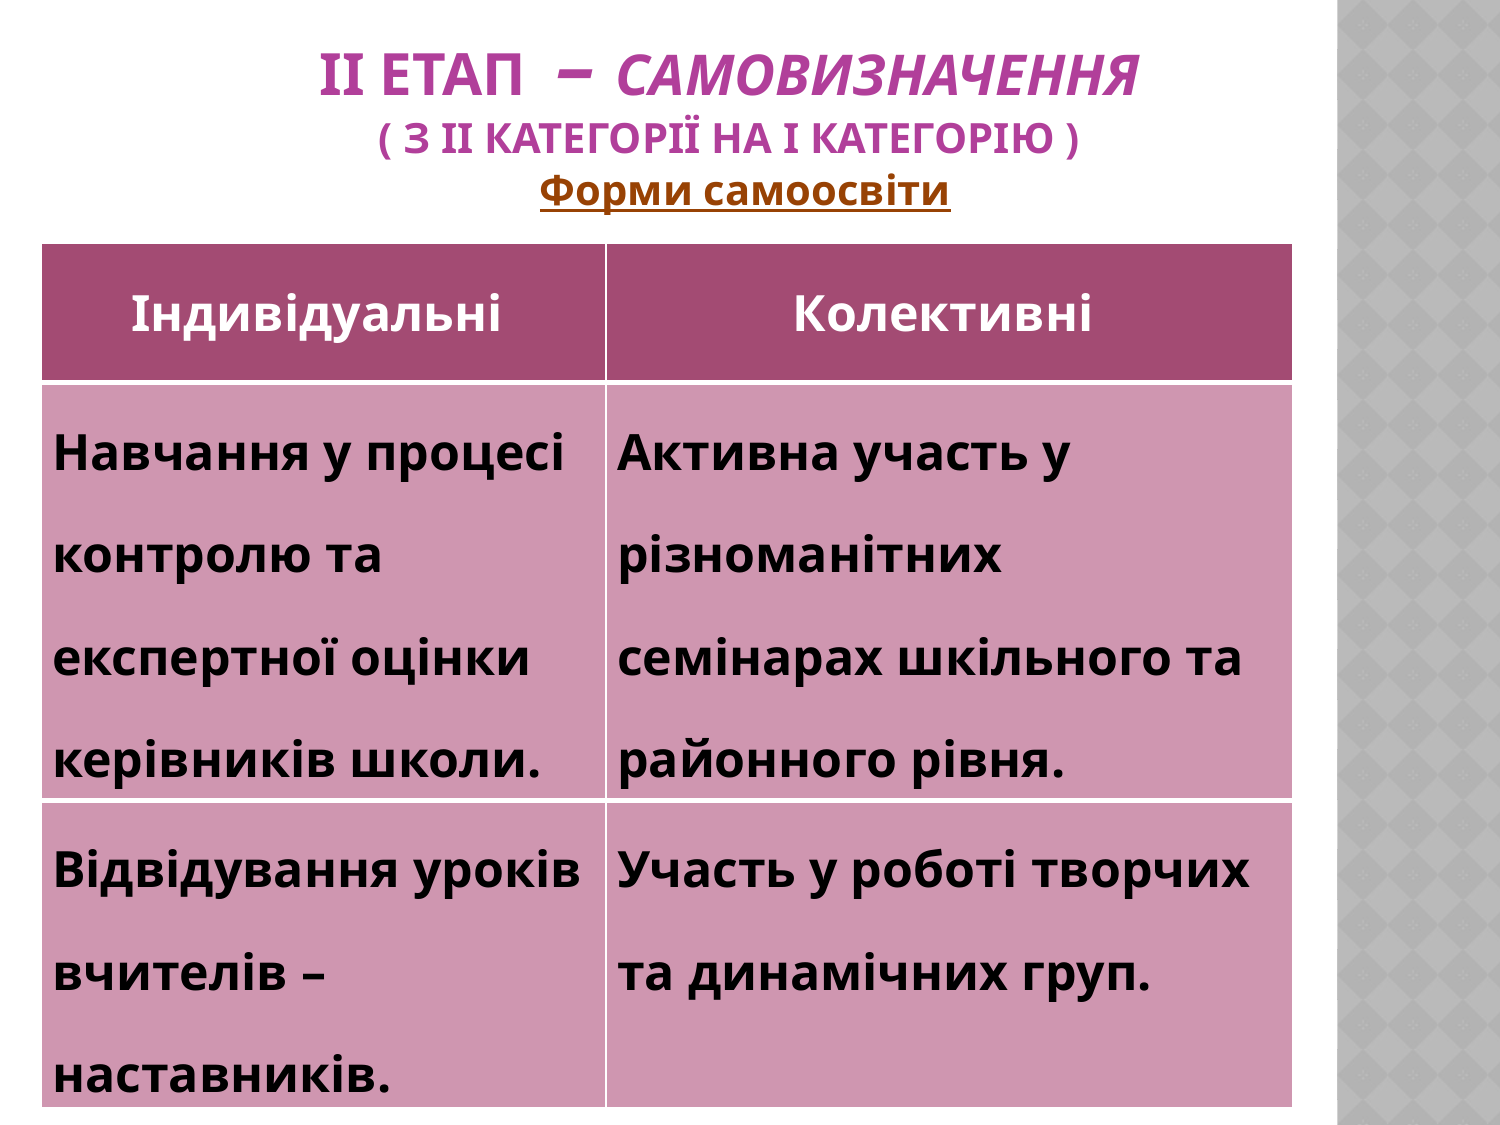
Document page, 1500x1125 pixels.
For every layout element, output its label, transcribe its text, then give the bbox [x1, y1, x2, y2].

title ІІ етап – самовизначення ( з ІІ категорії на І категорію ) [135, 0, 1324, 162]
text_box Форми самоосвіти [525, 156, 966, 222]
table_header Індивідуальні [42, 244, 605, 380]
table_cell Навчання у процесі контролю та експертної оцінки керівників школи. [42, 385, 605, 798]
table_cell Відвідування уроків вчителів – наставників. [42, 803, 605, 1107]
table_cell Активна участь у різноманітних семінарах шкільного та районного рівня. [607, 385, 1292, 798]
table_header Колективні [607, 244, 1292, 380]
table_cell Участь у роботі творчих та динамічних груп. [607, 803, 1292, 1107]
